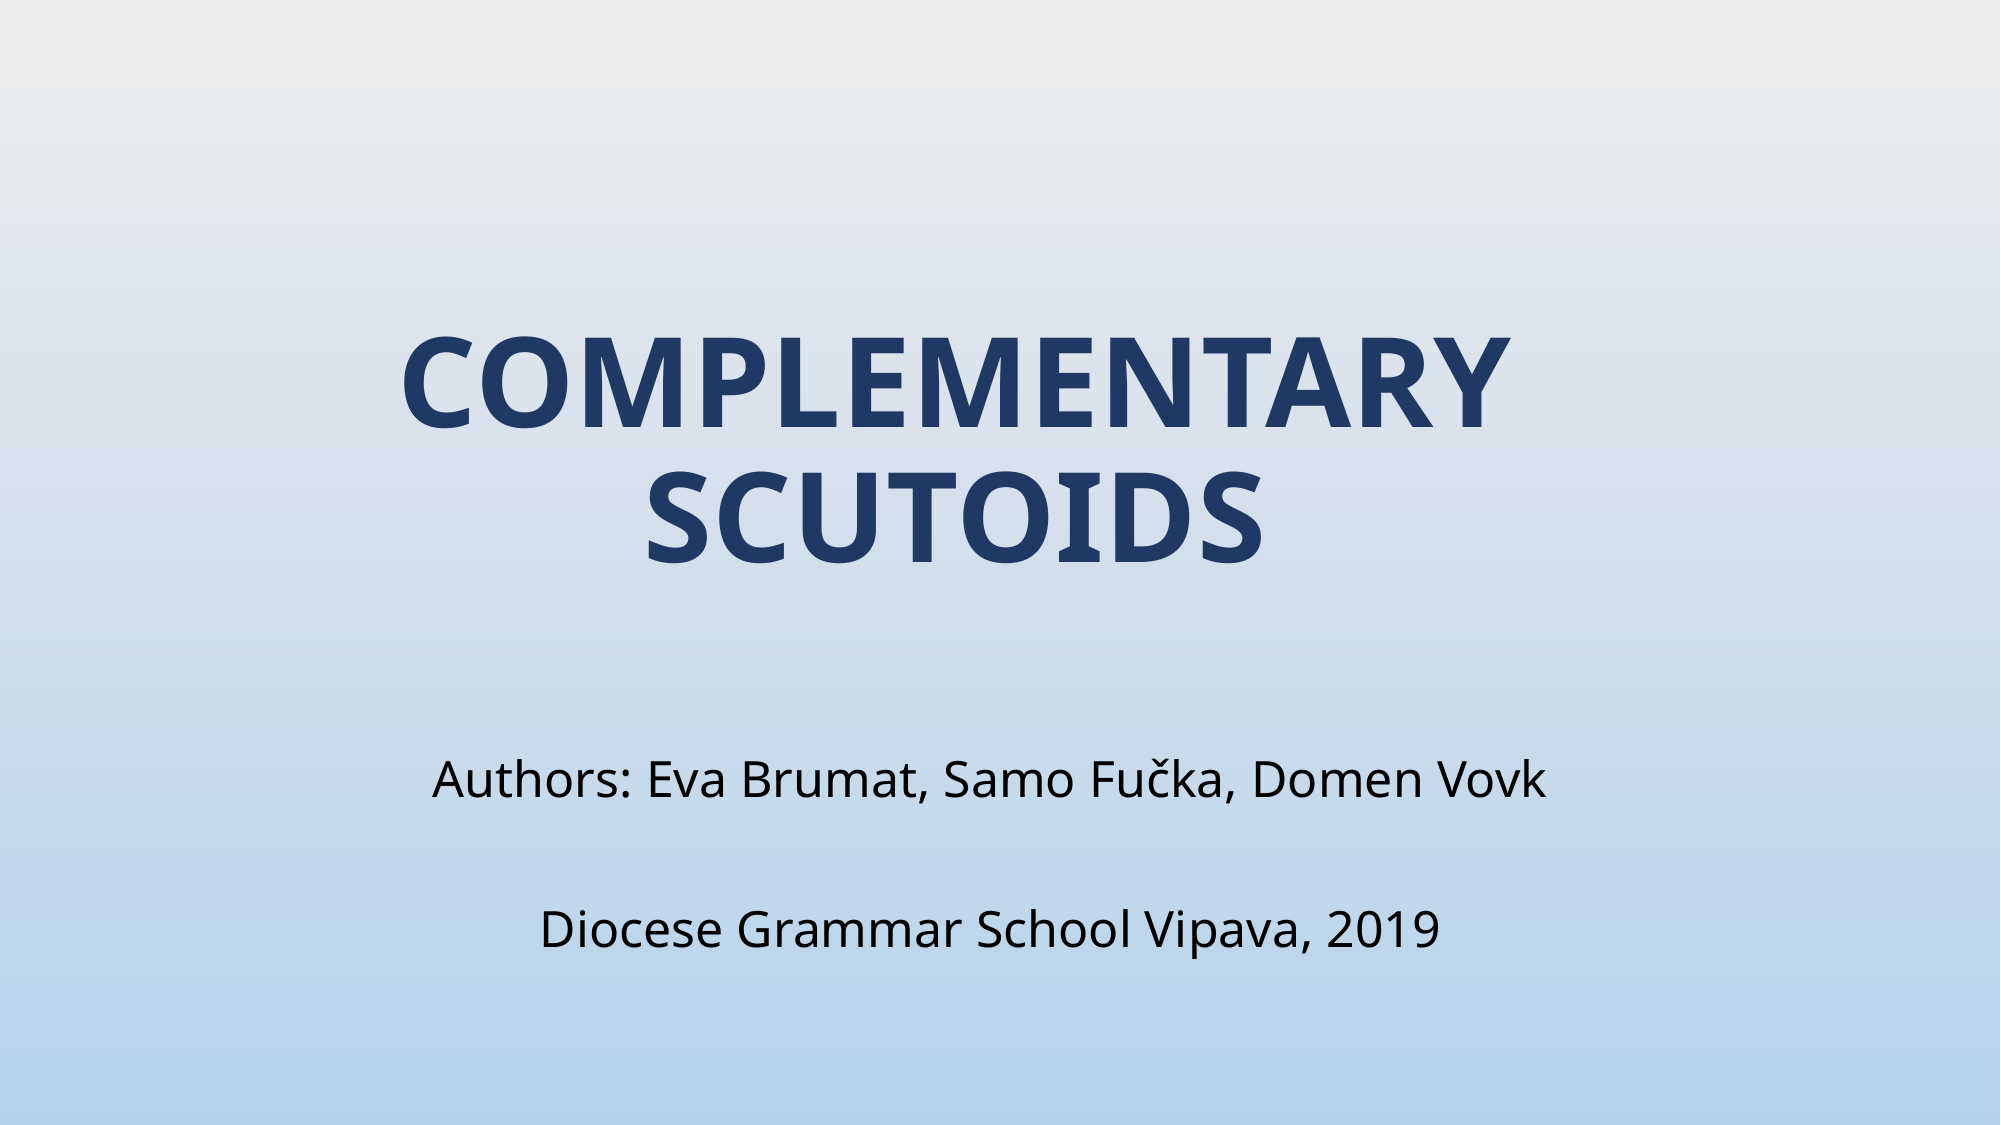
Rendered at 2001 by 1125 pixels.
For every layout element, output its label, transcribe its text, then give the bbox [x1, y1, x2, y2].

title COMPLEMENTARY SCUTOIDS [204, 205, 1705, 597]
subtitle Authors: Eva Brumat, Samo Fučka, Domen Vovk Diocese Grammar School Vipava, 2019 [240, 747, 1741, 1019]
